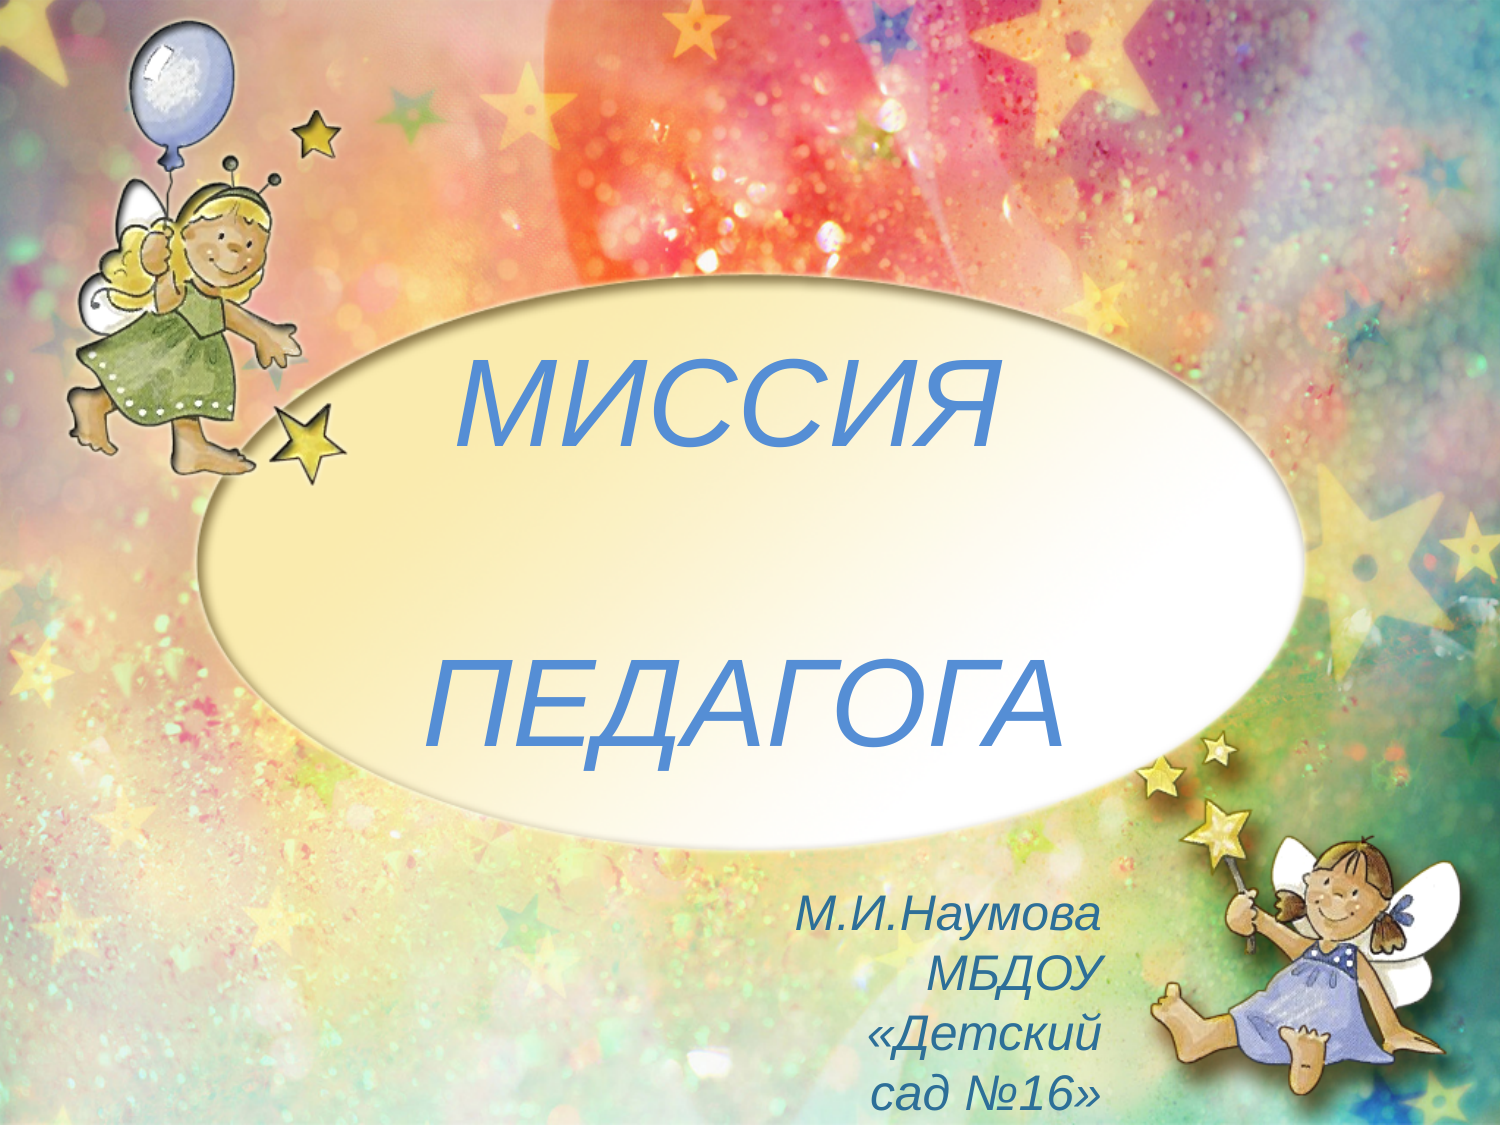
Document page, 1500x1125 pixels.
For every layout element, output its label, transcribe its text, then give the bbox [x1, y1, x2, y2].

picture [0, 0, 1500, 1125]
text_box МИССИЯ ПЕДАГОГА [371, 314, 1120, 780]
text_box М.И.Наумова МБДОУ «Детский сад №16» [771, 873, 1117, 1125]
